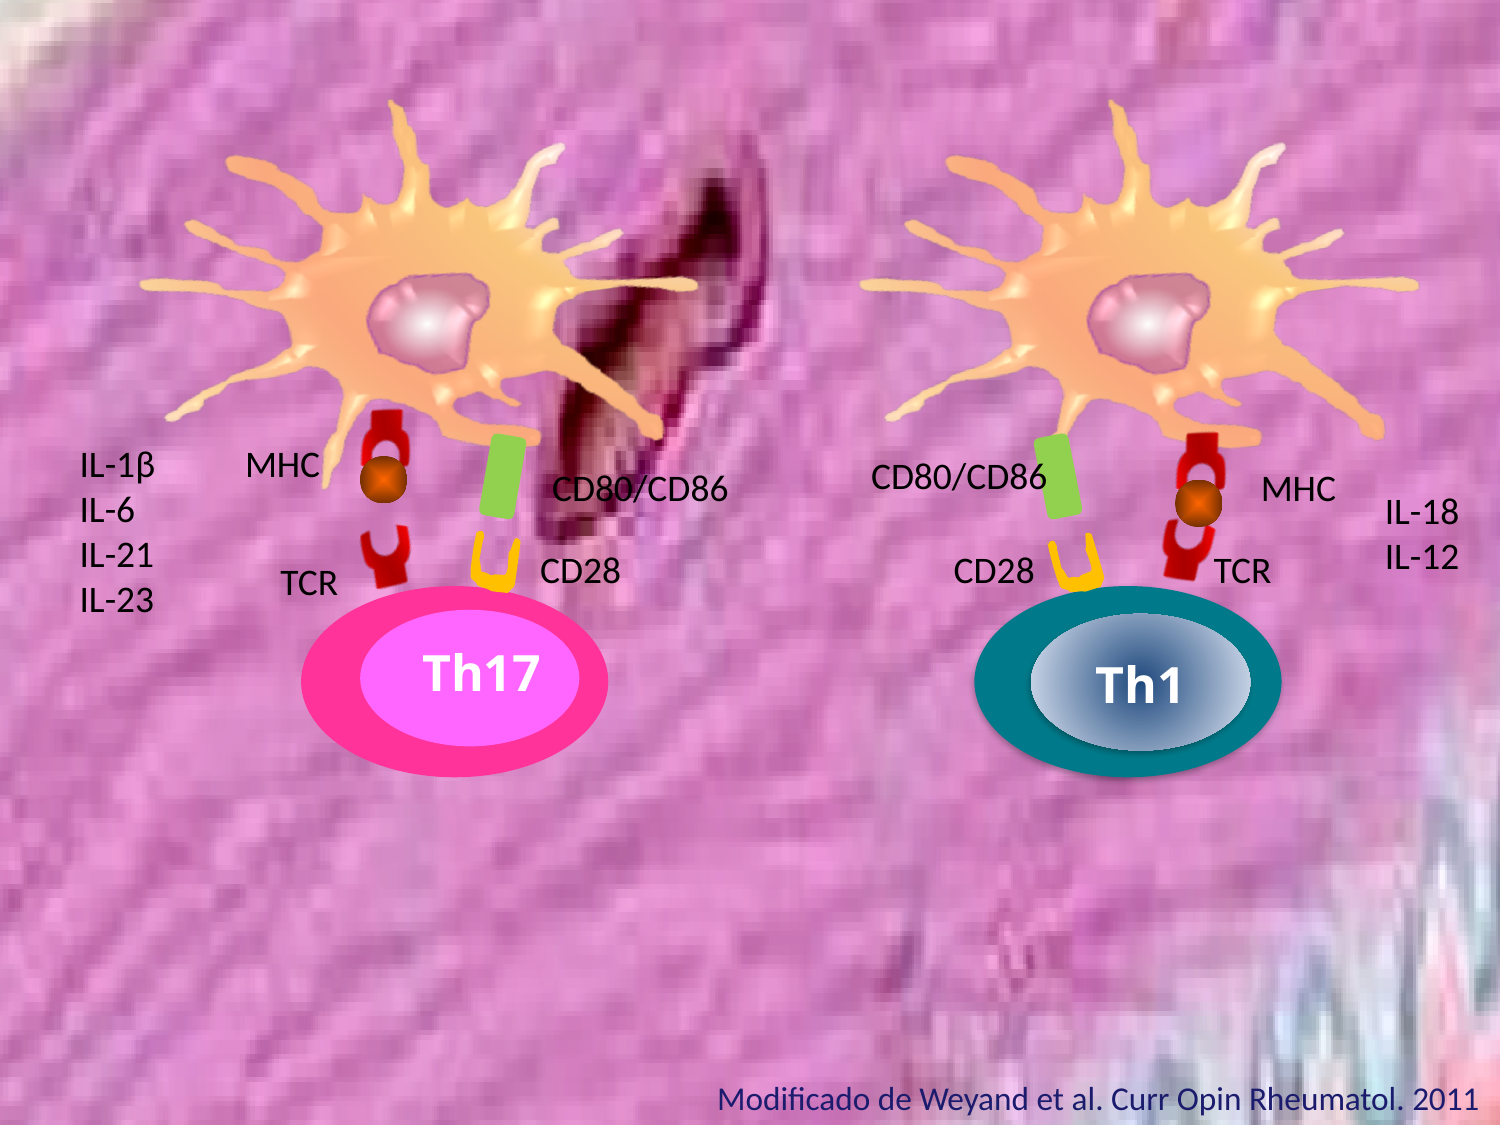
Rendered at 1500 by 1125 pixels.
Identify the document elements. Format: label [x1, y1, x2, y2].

text_box [974, 585, 1282, 778]
picture [0, 0, 1500, 1125]
text_box [300, 585, 609, 778]
